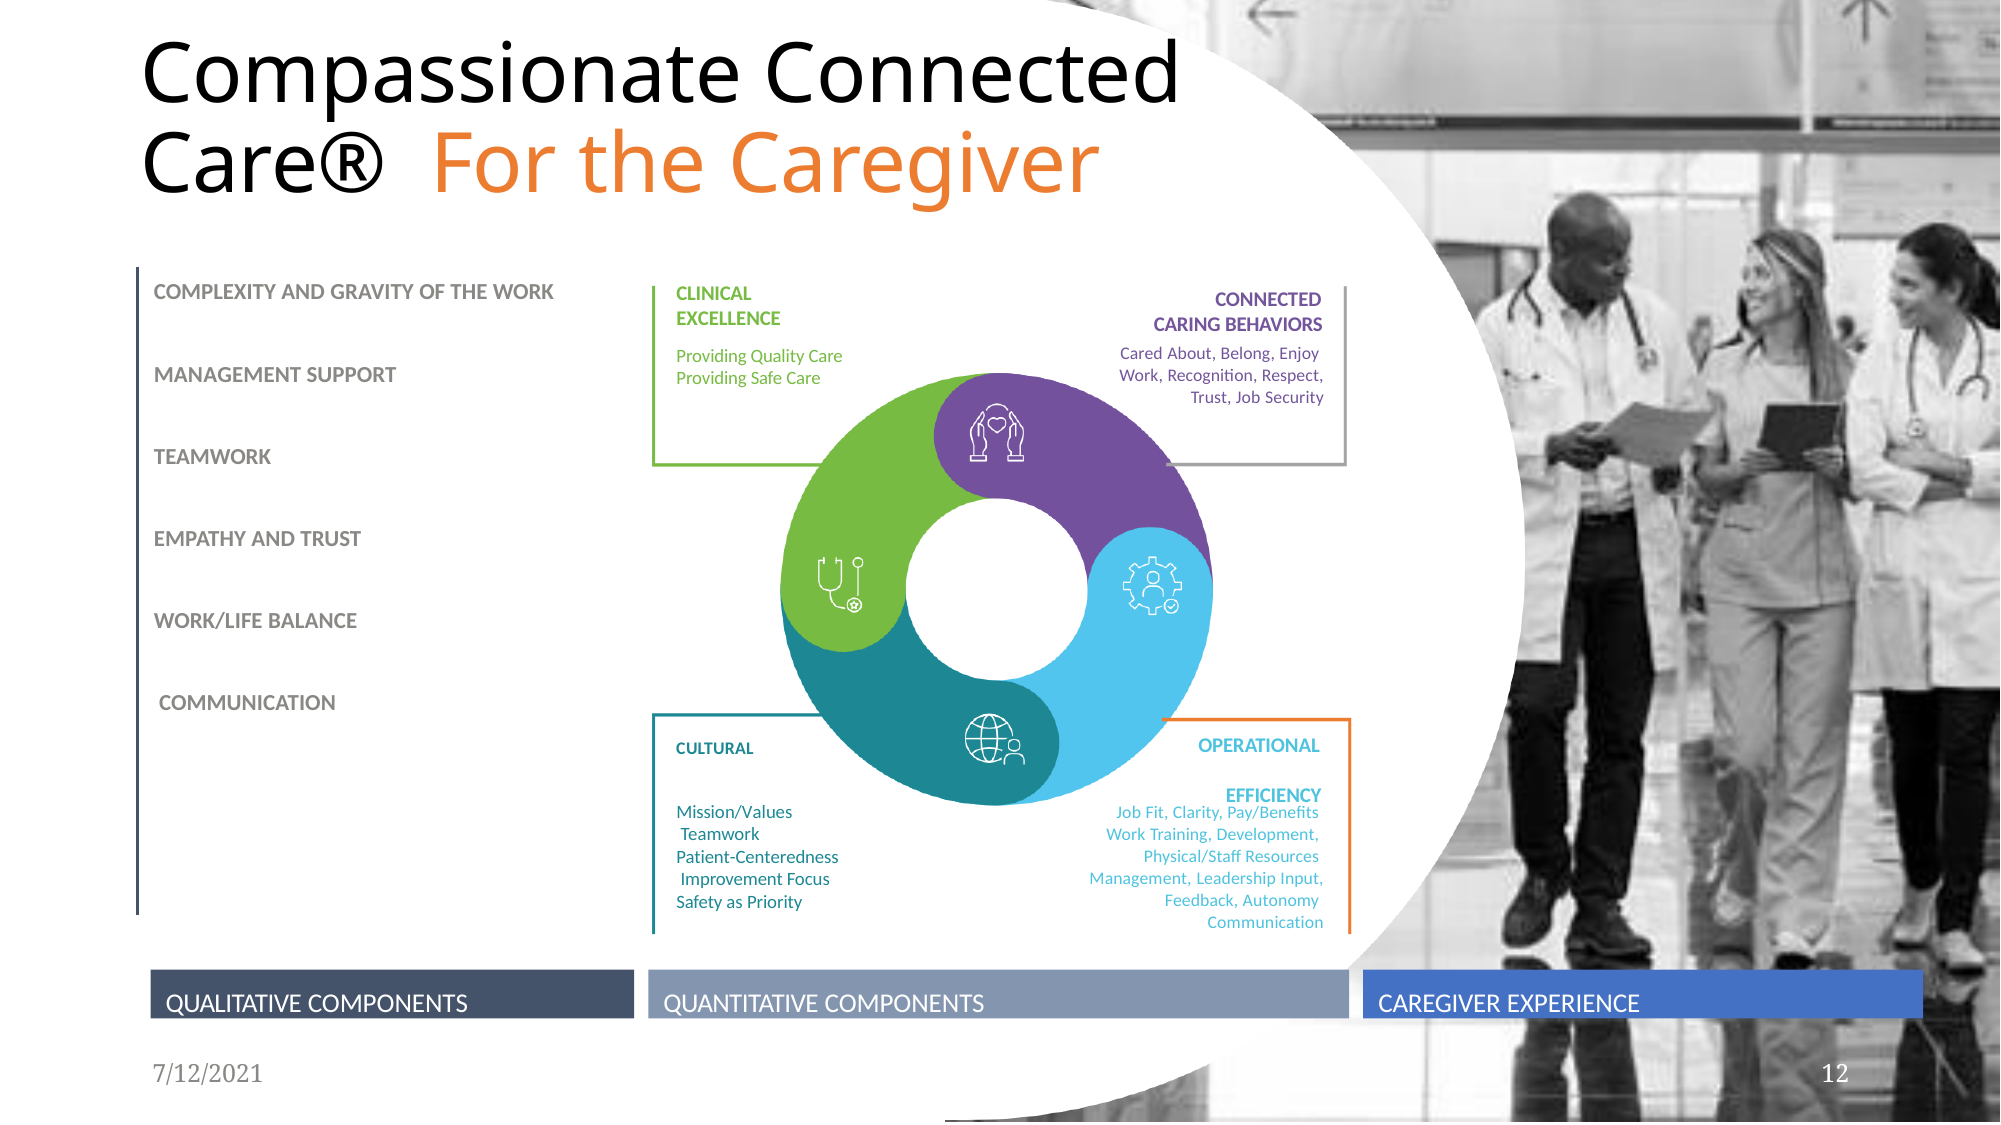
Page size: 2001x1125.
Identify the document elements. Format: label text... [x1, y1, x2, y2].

text_box TEAMWORK EMPATHY AND TRUST WORK/LIFE BALANCE COMMUNICATION [151, 439, 341, 716]
text_box COMPLEXITY AND GRAVITY OF THE WORK [151, 274, 341, 305]
text_box QUALITATIVE COMPONENTS [150, 969, 341, 1019]
title Compassionate Connected Care® For the Caregiver [138, 15, 341, 217]
text_box 7/12/2021 [150, 1057, 270, 1088]
text_box MANAGEMENT SUPPORT [151, 356, 341, 387]
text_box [346, 0, 2000, 1122]
